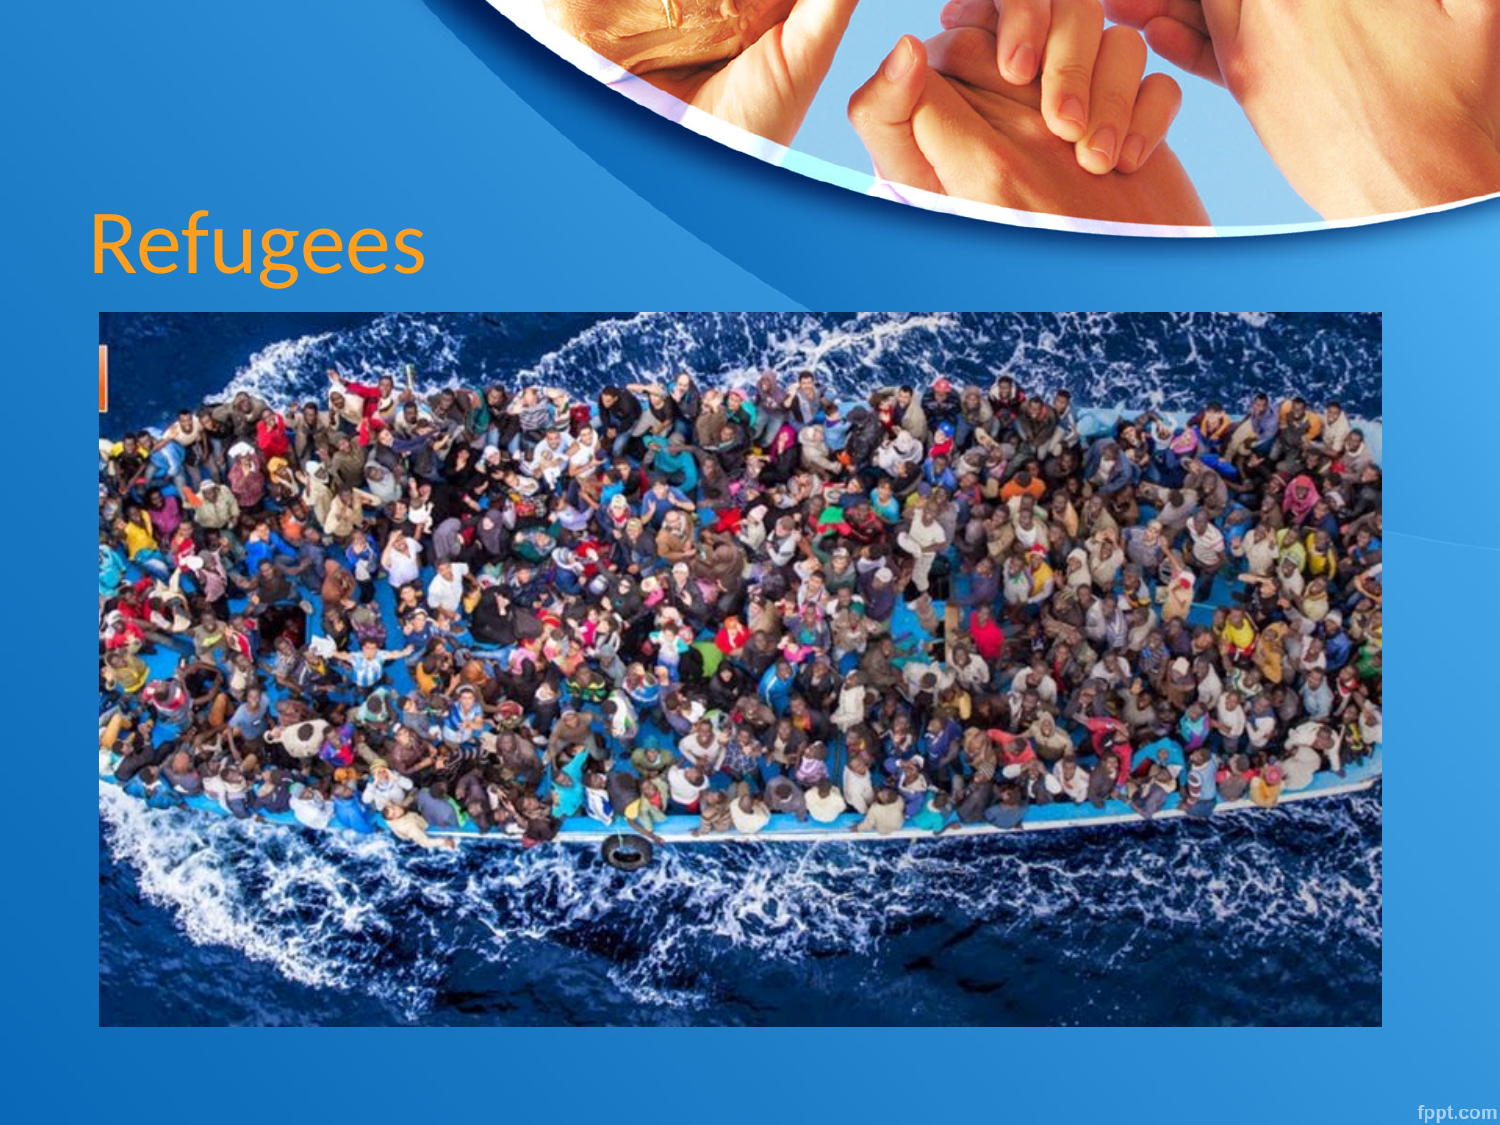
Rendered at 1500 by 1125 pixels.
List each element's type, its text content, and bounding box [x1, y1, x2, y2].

picture [0, 0, 1500, 1125]
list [99, 312, 1382, 1027]
title Refugees [73, 186, 1151, 287]
